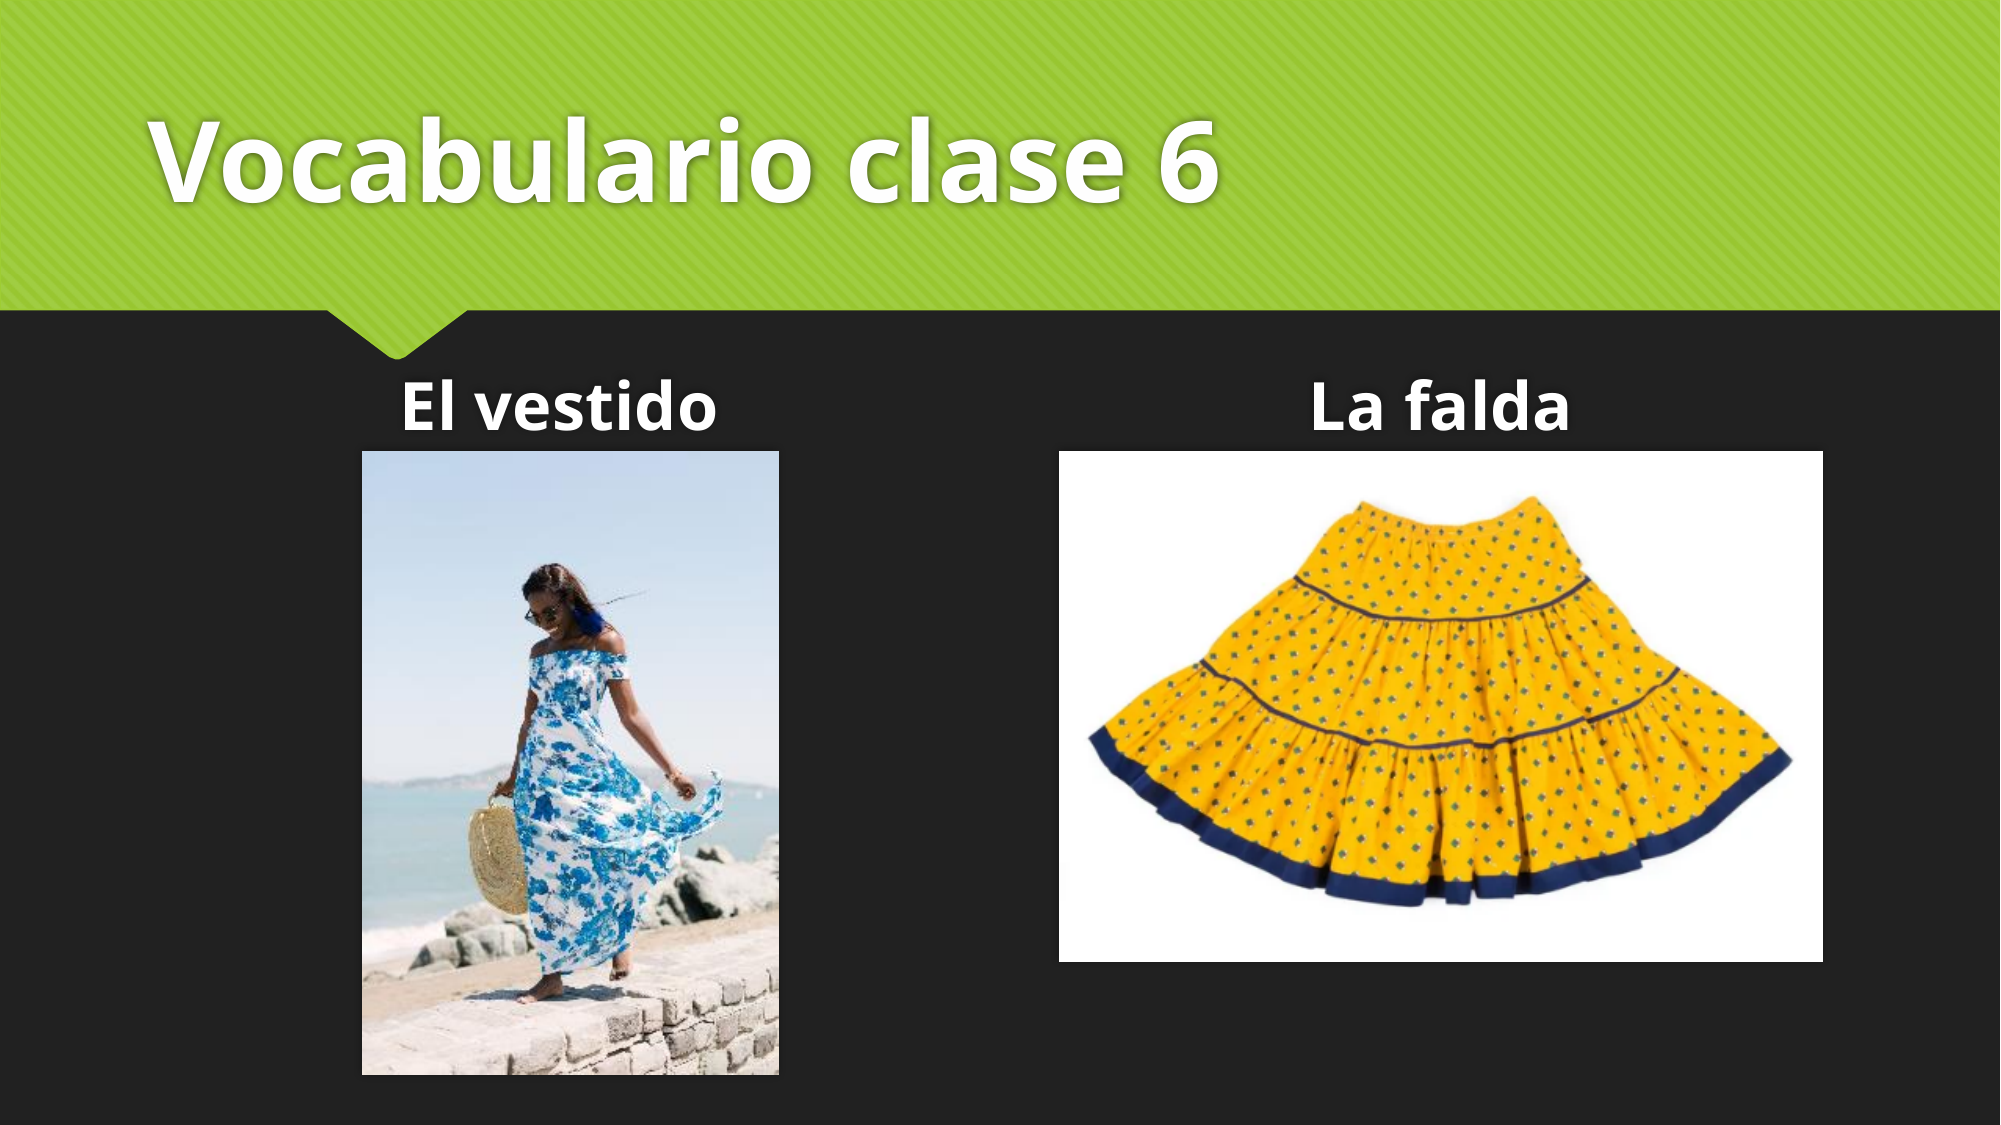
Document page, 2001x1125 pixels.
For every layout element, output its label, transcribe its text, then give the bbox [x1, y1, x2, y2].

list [362, 450, 779, 1075]
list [1059, 451, 1824, 962]
list La falda [1014, 356, 1868, 452]
title Vocabulario clase 6 [132, 73, 1868, 233]
list El vestido [133, 356, 985, 452]
